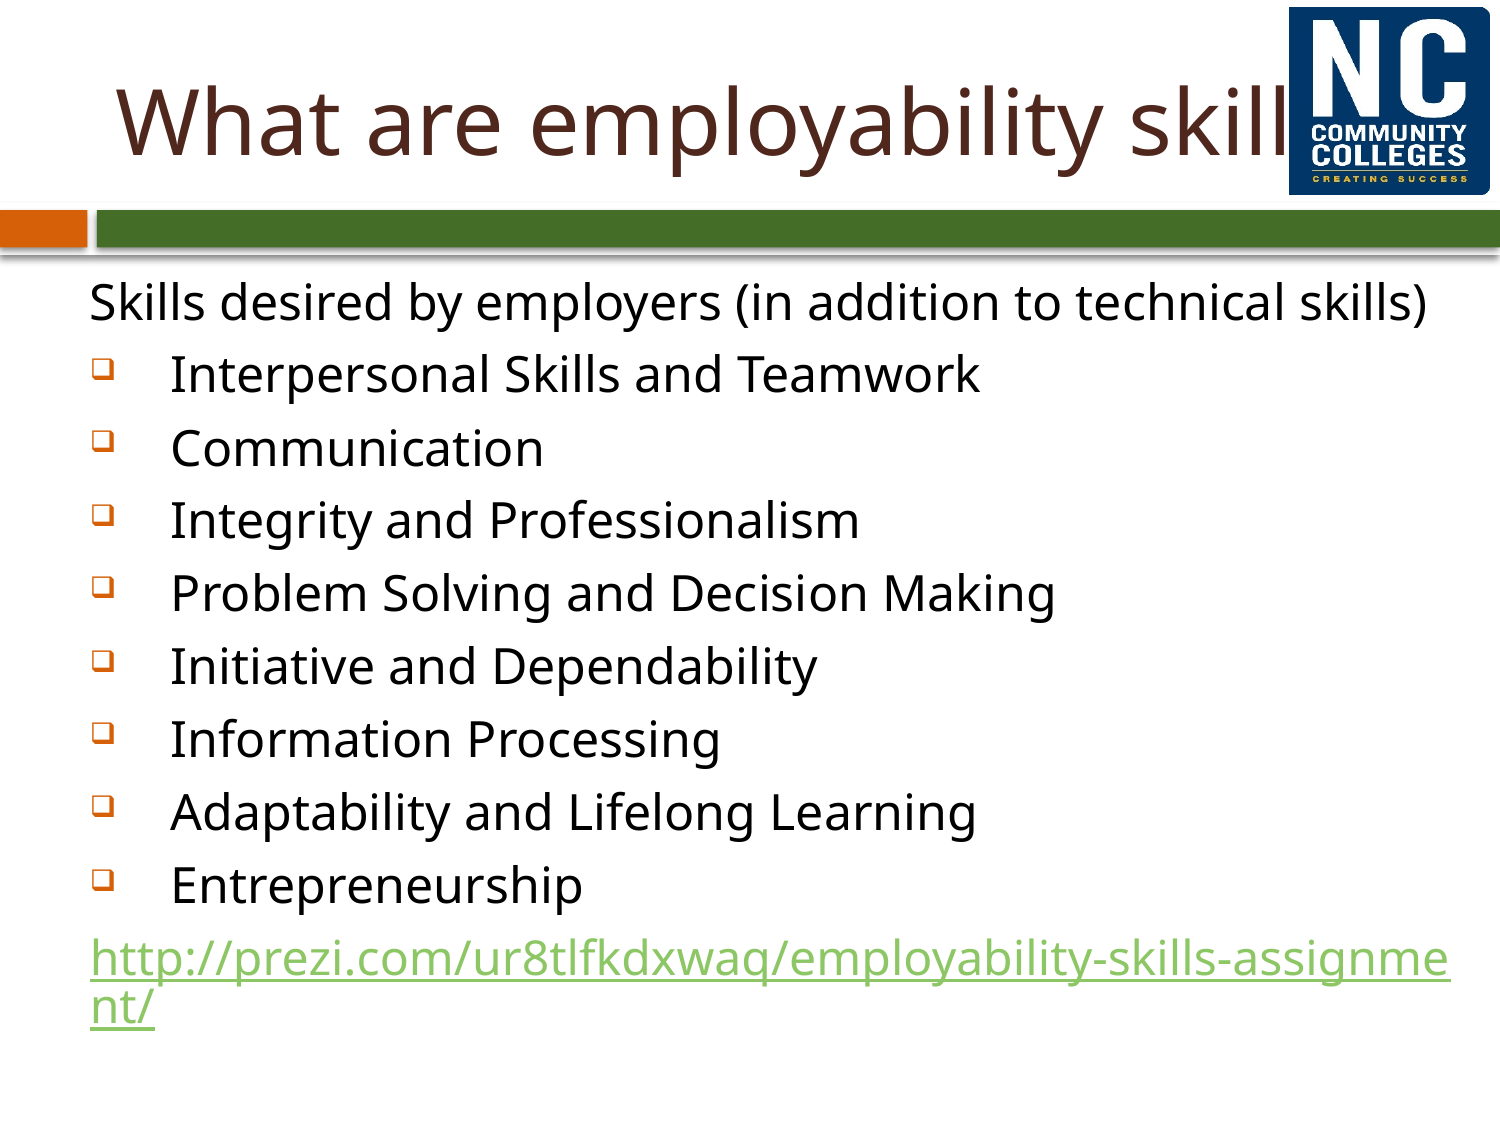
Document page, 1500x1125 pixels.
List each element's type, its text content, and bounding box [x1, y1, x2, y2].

title What are employability skills? [100, 37, 1284, 200]
picture [1288, 6, 1490, 195]
list Skills desired by employers (in addition to technical skills) Interpersonal Skills and Teamwork Communication Integrity and Professionalism Problem Solving and Decision Making Initiative and Dependability Information Processing Adaptability and Lifelong Learning Entrepreneurship http://prezi.com/ur8tlfkdxwaq/employability-skills-assignment/ [75, 262, 1488, 1000]
